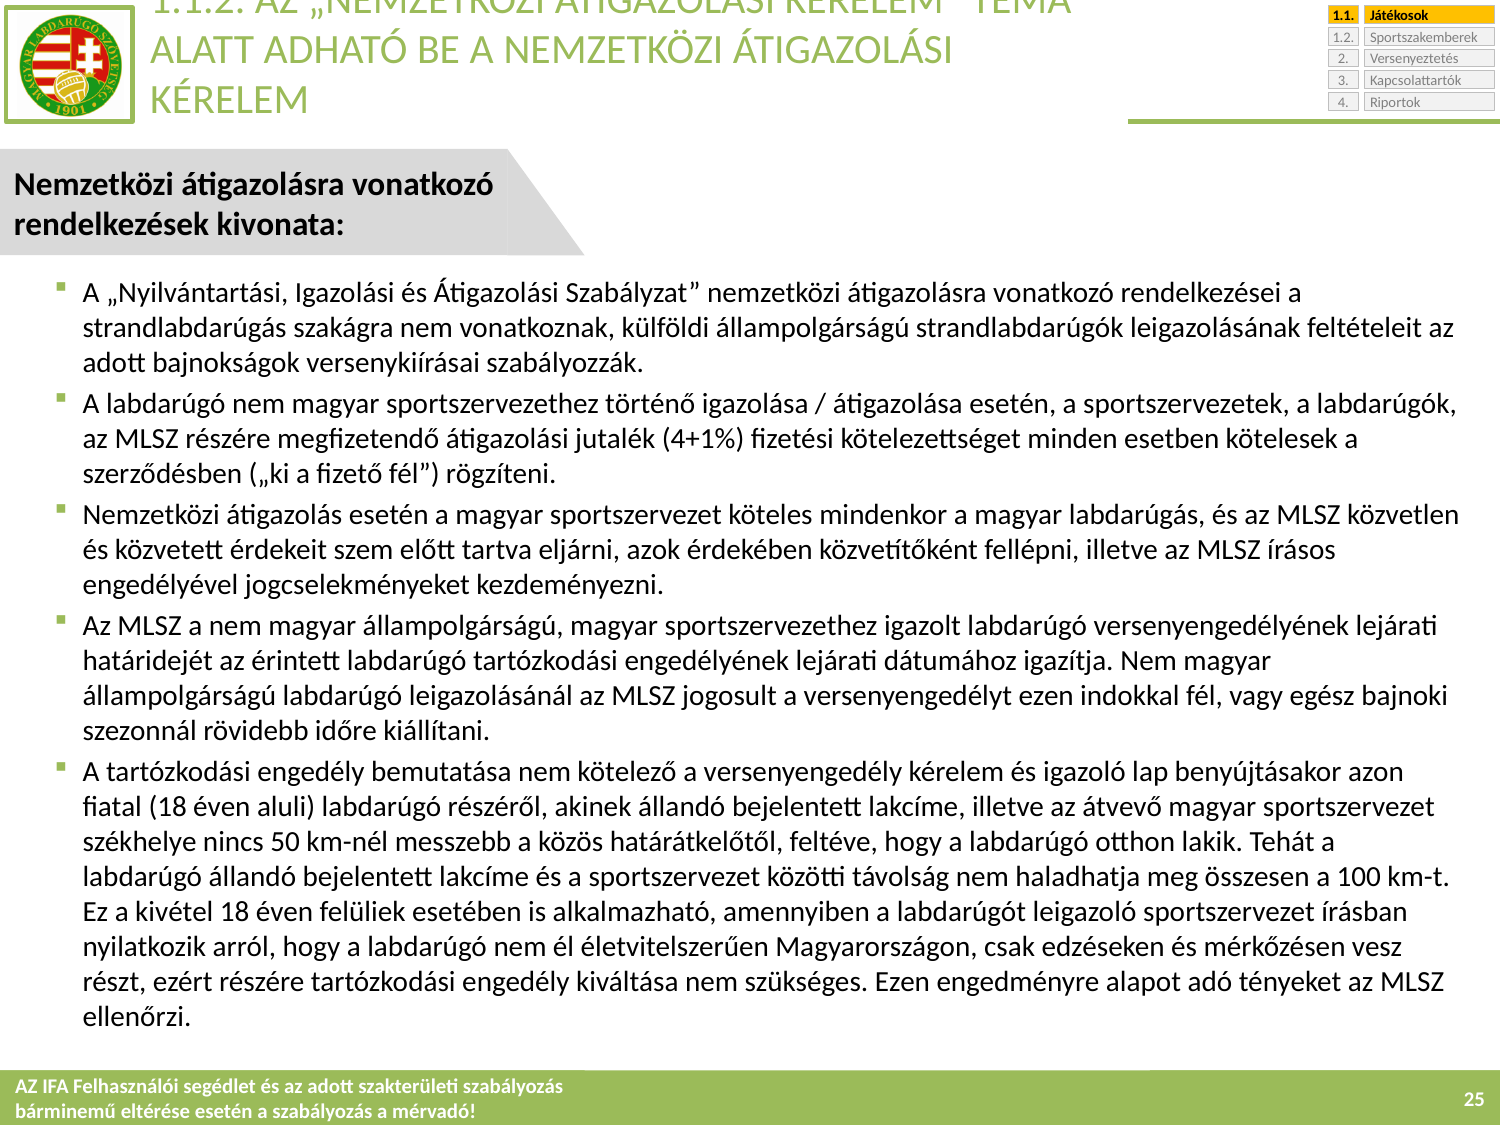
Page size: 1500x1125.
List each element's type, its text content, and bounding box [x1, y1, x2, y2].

text_box 3. [1327, 69, 1360, 90]
text_box Játékosok [1362, 4, 1496, 25]
text_box 1.1. [1327, 4, 1360, 25]
picture [17, 11, 125, 119]
text_box Sportszakemberek [1362, 25, 1496, 47]
slide_number 25 [1149, 1070, 1500, 1125]
text_box 1.2. [1327, 25, 1360, 47]
text_box A „Nyilvántartási, Igazolási és Átigazolási Szabályzat” nemzetközi átigazolásra vonatkozó rendelkezései a strandlabdarúgás szakágra nem vonatkoznak, külföldi állampolgárságú strandlabdarúgók leigazolásának feltételeit az adott bajnokságok versenykiírásai szabályozzák. A labdarúgó nem magyar sportszervezethez történő igazolása / átigazolása esetén, a sportszervezetek, a labdarúgók, az MLSZ részére megfizetendő átigazolási jutalék (4+1%) fizetési kötelezettséget minden esetben kötelesek a szerződésben („ki a fizető fél”) rögzíteni. Nemzetközi átigazolás esetén a magyar sportszervezet köteles mindenkor a magyar labdarúgás, és az MLSZ közvetlen és közvetett érdekeit szem előtt tartva eljárni, azok érdekében közvetítőként fellépni, illetve az MLSZ írásos engedélyével jogcselekményeket kezdeményezni. Az MLSZ a nem magyar állampolgárságú, magyar sportszervezethez igazolt labdarúgó versenyengedélyének lejárati határidejét az érintett labdarúgó tartózkodási engedélyének lejárati dátumához igazítja. Nem magyar állampolgárságú labdarúgó leigazolásánál az MLSZ jogosult a versenyengedélyt ezen indokkal fél, vagy egész bajnoki szezonnál rövidebb időre kiállítani. A tartózkodási engedély bemutatása nem kötelező a versenyengedély kérelem és igazoló lap benyújtásakor azon fiatal (18 éven aluli) labdarúgó részéről, akinek állandó bejelentett lakcíme, illetve az átvevő magyar sportszervezet székhelye nincs 50 km-nél messzebb a közös határátkelőtől, feltéve, hogy a labdarúgó otthon lakik. Tehát a labdarúgó állandó bejelentett lakcíme és a sportszervezet közötti távolság nem haladhatja meg összesen a 100 km-t. Ez a kivétel 18 éven felüliek esetében is alkalmazható, amennyiben a labdarúgót leigazoló sportszervezet írásban nyilatkozik arról, hogy a labdarúgó nem él életvitelszerűen Magyarországon, csak edzéseken és mérkőzésen vesz részt, ezért részére tartózkodási engedély kiváltása nem szükséges. Ezen engedményre alapot adó tényeket az MLSZ ellenőrzi. [31, 265, 1469, 1049]
text_box Nemzetközi átigazolásra vonatkozó rendelkezések kivonata: [0, 147, 506, 257]
text_box 2. [1327, 47, 1360, 69]
text_box Riportok [1362, 90, 1496, 112]
text_box Kapcsolattartók [1362, 69, 1496, 90]
text_box 1.1.2. Az „nemzetközi átigazolási kérelem” téma alatt adható be a nemzetközi átigazolási kérelem [142, 5, 1130, 124]
text_box [4, 5, 134, 124]
text_box [505, 147, 587, 258]
text_box 4. [1327, 90, 1360, 112]
text_box Versenyeztetés [1362, 47, 1496, 69]
